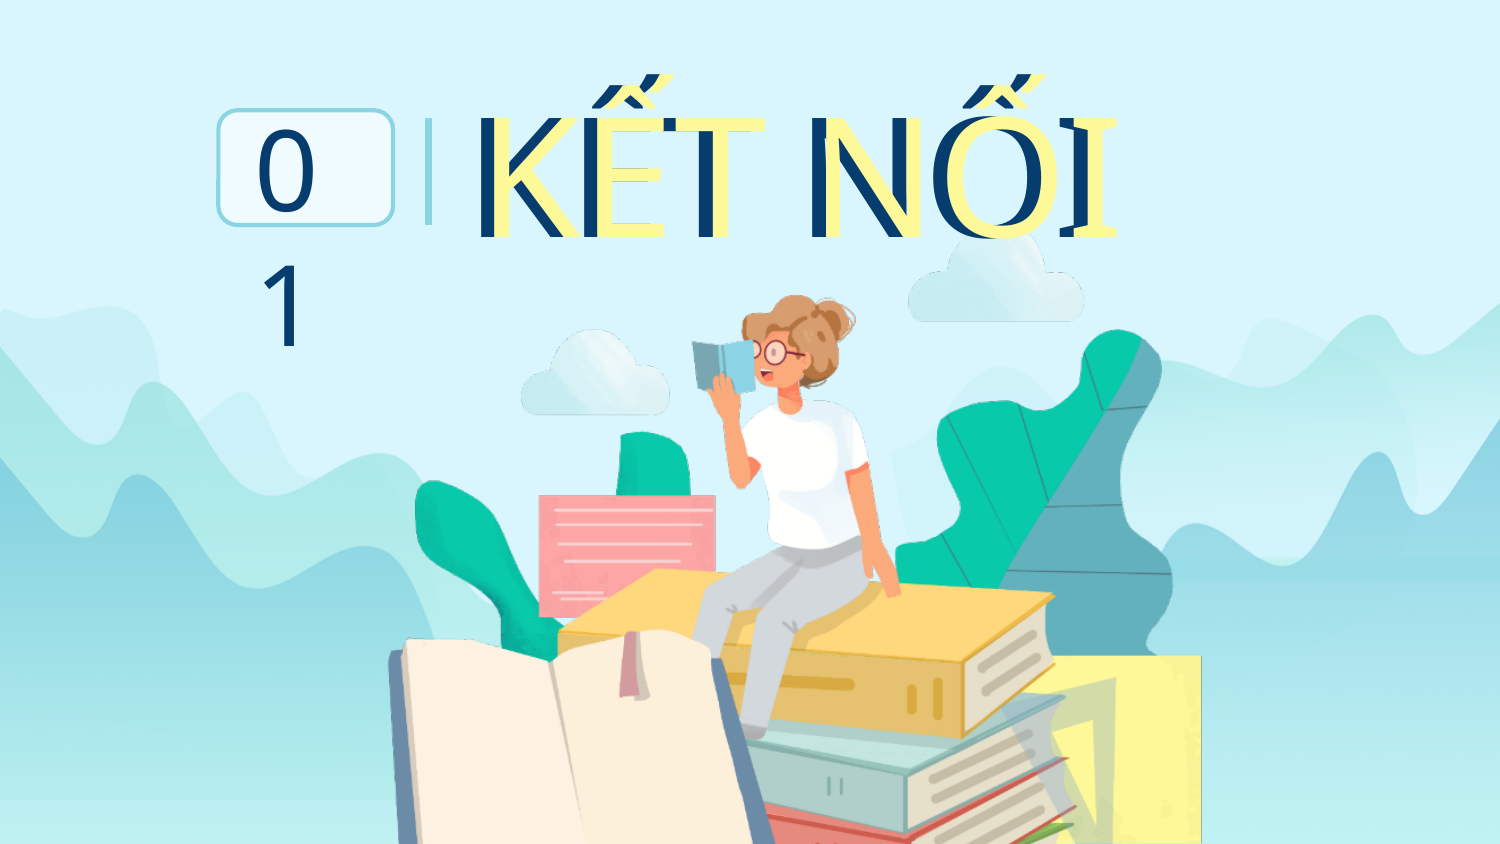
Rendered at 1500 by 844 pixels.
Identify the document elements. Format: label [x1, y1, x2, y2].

picture [0, 0, 1500, 844]
text_box [451, 62, 1138, 281]
text_box [218, 91, 394, 244]
